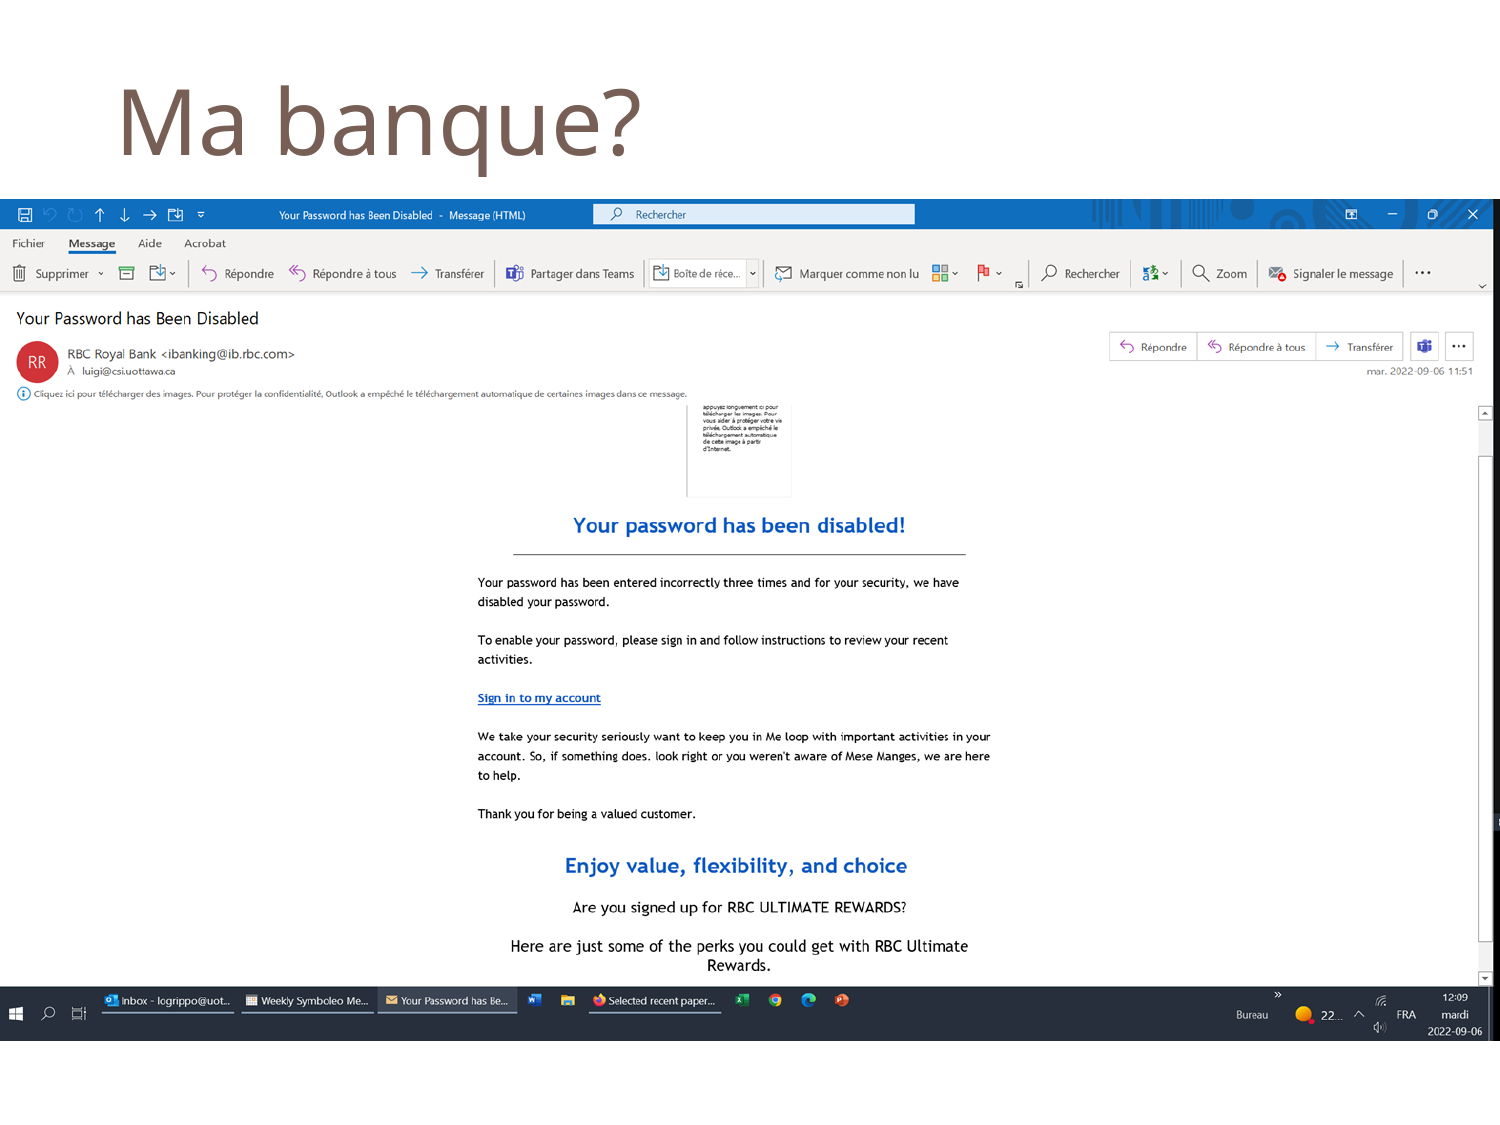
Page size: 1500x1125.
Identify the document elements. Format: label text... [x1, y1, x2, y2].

picture [0, 199, 1500, 1041]
title Ma banque? [100, 37, 1438, 199]
